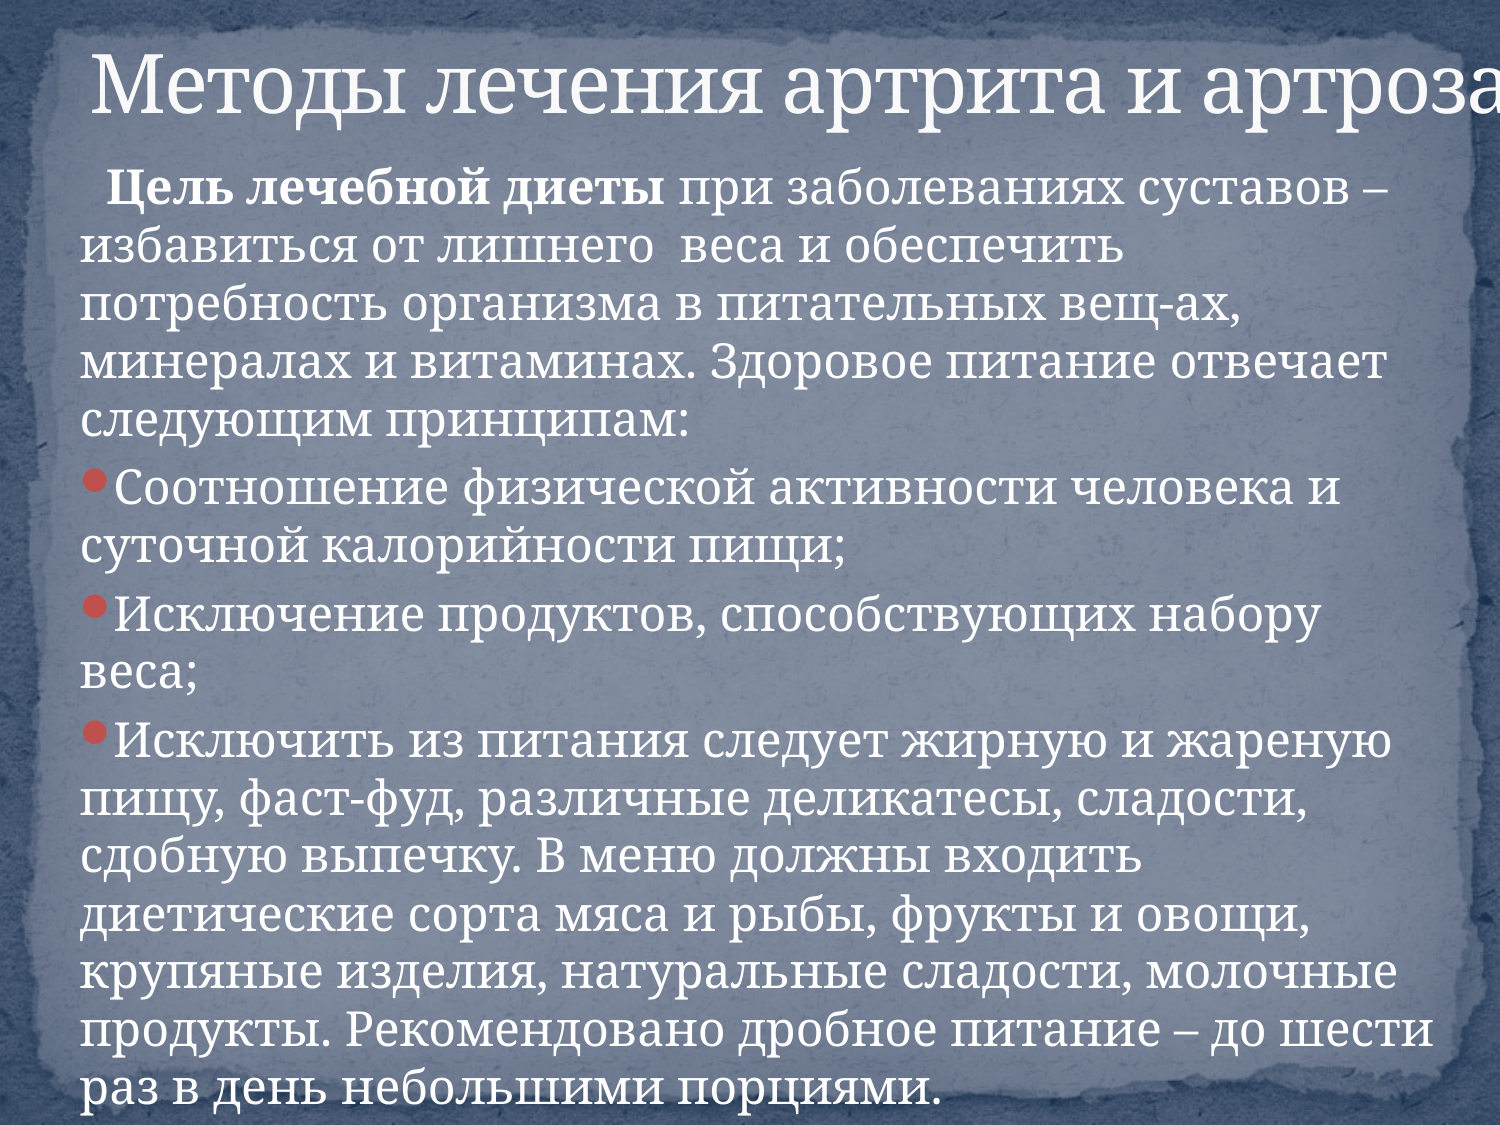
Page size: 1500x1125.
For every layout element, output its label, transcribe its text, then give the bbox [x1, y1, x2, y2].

title Методы лечения артрита и артроза [74, 0, 1500, 138]
list Цель лечебной диеты при заболеваниях суставов – избавиться от лишнего веса и обеспечить потребность организма в питательных вещ-ах, минералах и витаминах. Здоровое питание отвечает следующим принципам: Соотношение физической активности человека и суточной калорийности пищи; Исключение продуктов, способствующих набору веса; Исключить из питания следует жирную и жареную пищу, фаст-фуд, различные деликатесы, сладости, сдобную выпечку. В меню должны входить диетические сорта мяса и рыбы, фрукты и овощи, крупяные изделия, натуральные сладости, молочные продукты. Рекомендовано дробное питание – до шести раз в день небольшими порциями. [64, 149, 1459, 1125]
